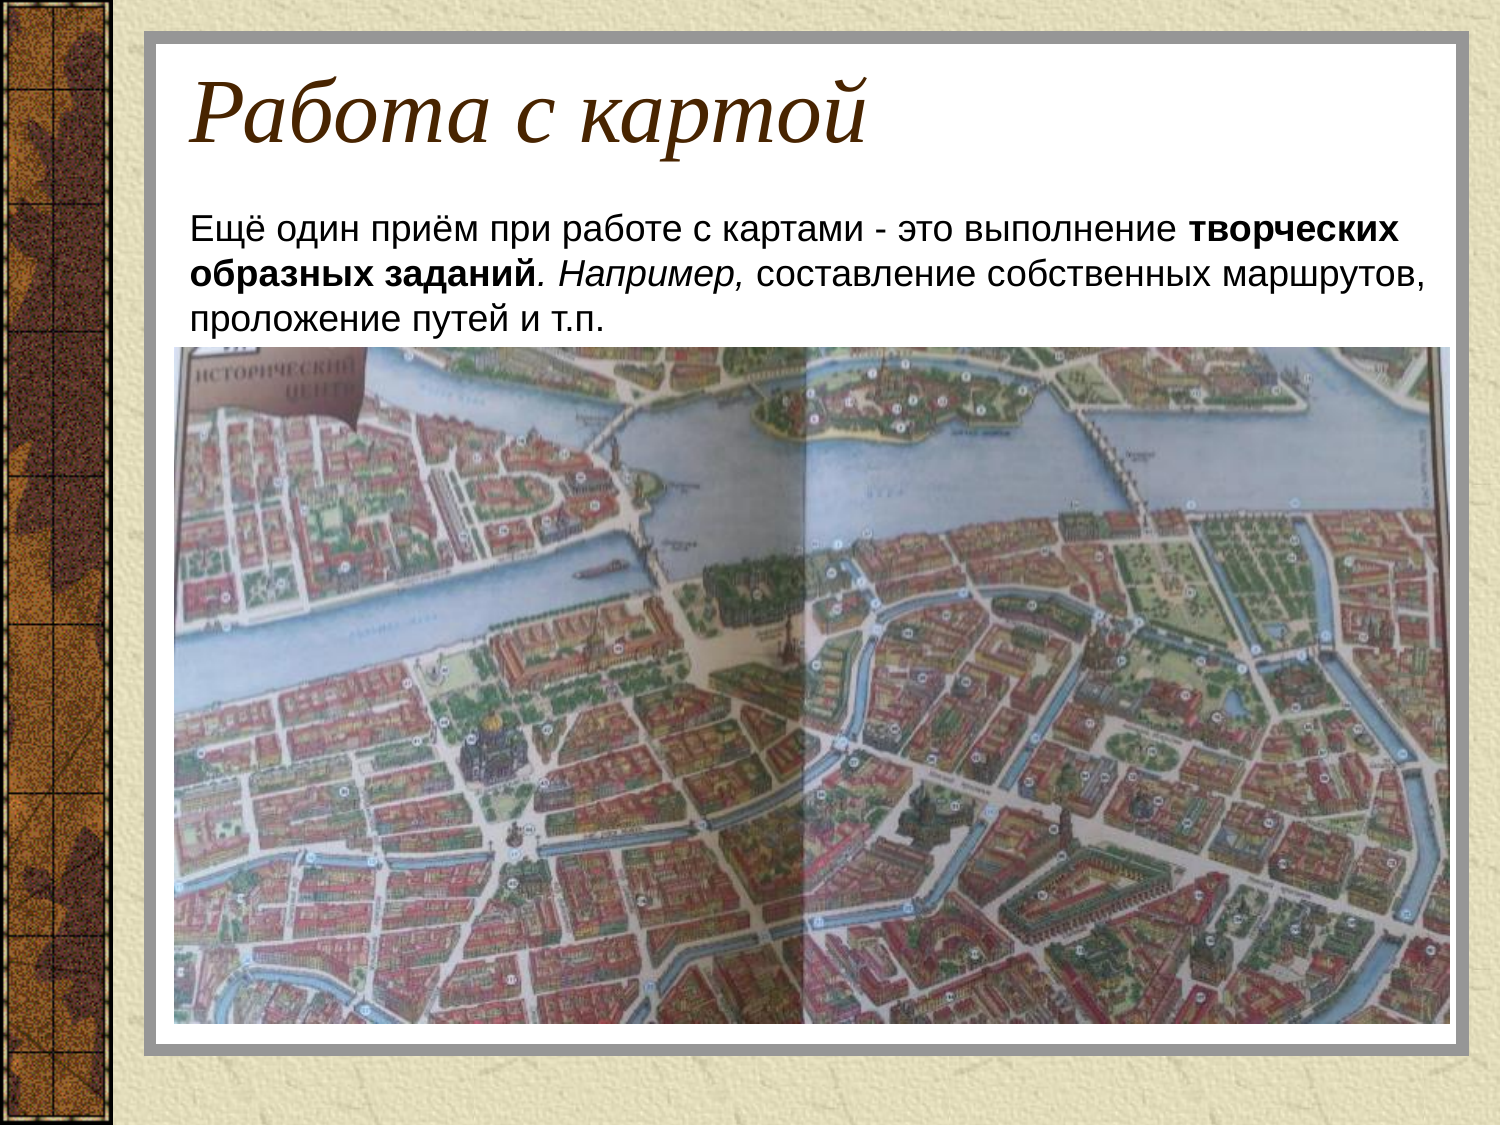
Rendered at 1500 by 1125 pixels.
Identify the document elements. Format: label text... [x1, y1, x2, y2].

picture [0, 0, 1500, 1125]
title Работа с картой [174, 62, 1450, 149]
text_box Ещё один приём при работе с картами - это выполнение творческих образных заданий. Например, составление собственных маршрутов, проложение путей и т.п. [174, 196, 1450, 346]
